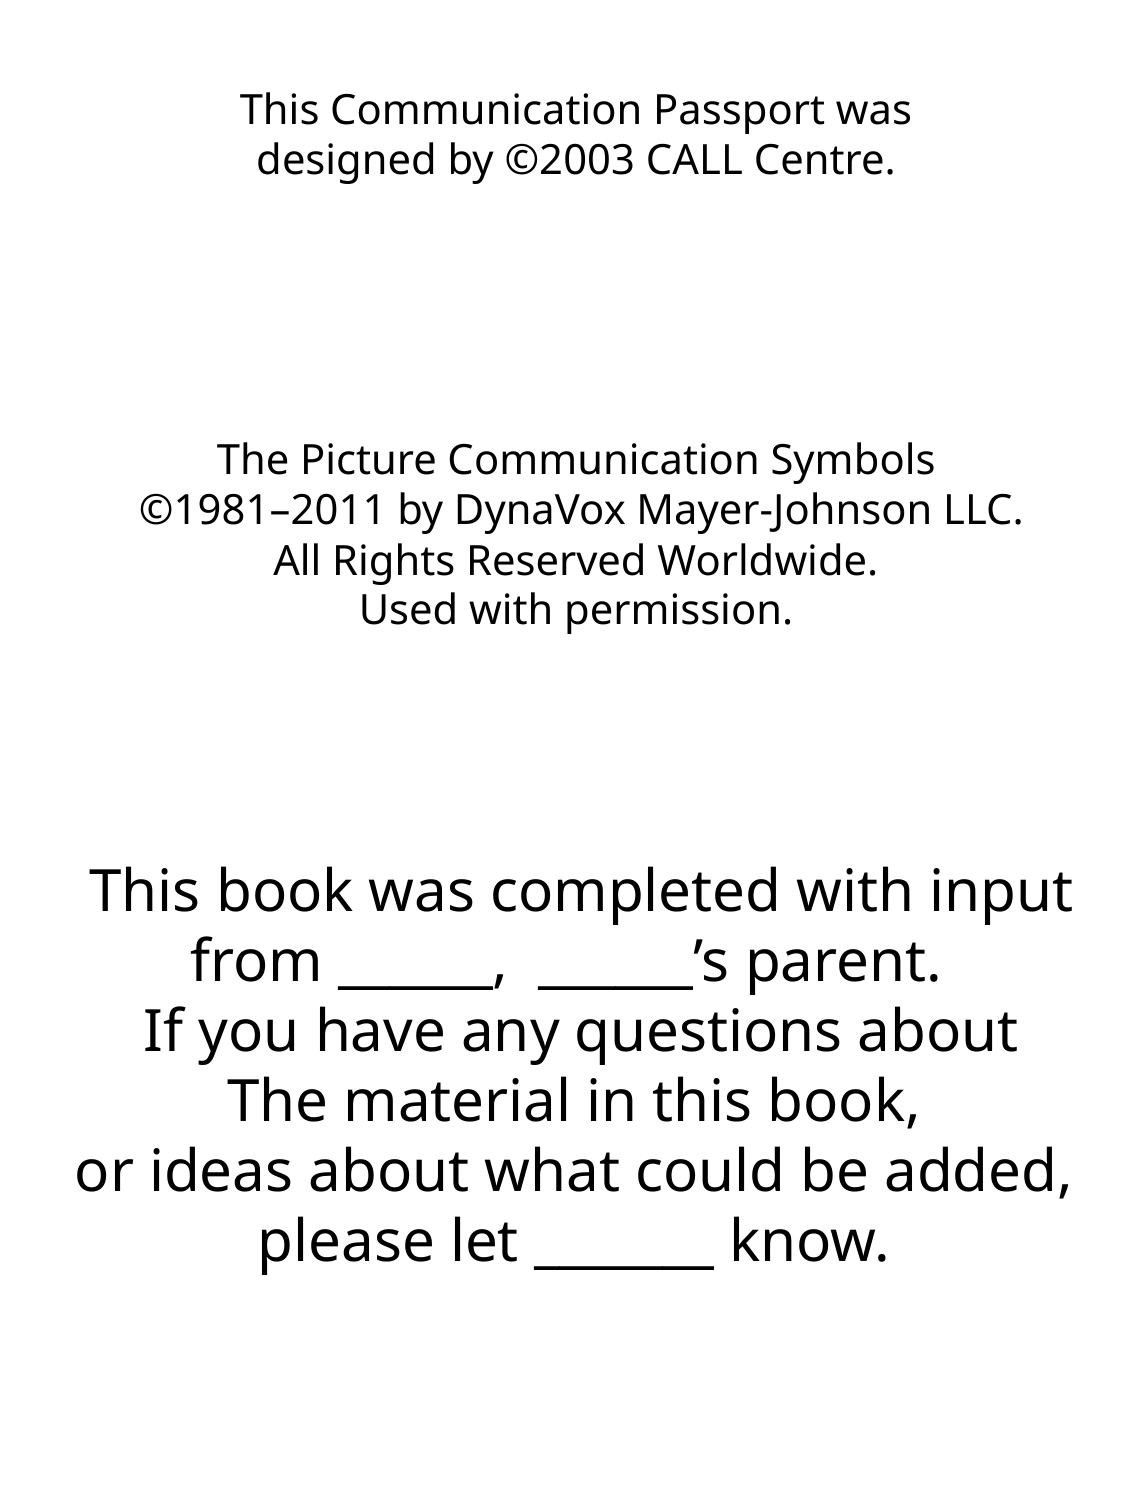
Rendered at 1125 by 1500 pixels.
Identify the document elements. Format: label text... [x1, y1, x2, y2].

text_box This Communication Passport was designed by ©2003 CALL Centre. The Picture Communication Symbols ©1981–2011 by DynaVox Mayer-Johnson LLC. All Rights Reserved Worldwide. Used with permission. This book was completed with input from ______, ______’s parent. If you have any questions about The material in this book, or ideas about what could be added, please let _______ know. [60, 75, 1103, 1281]
